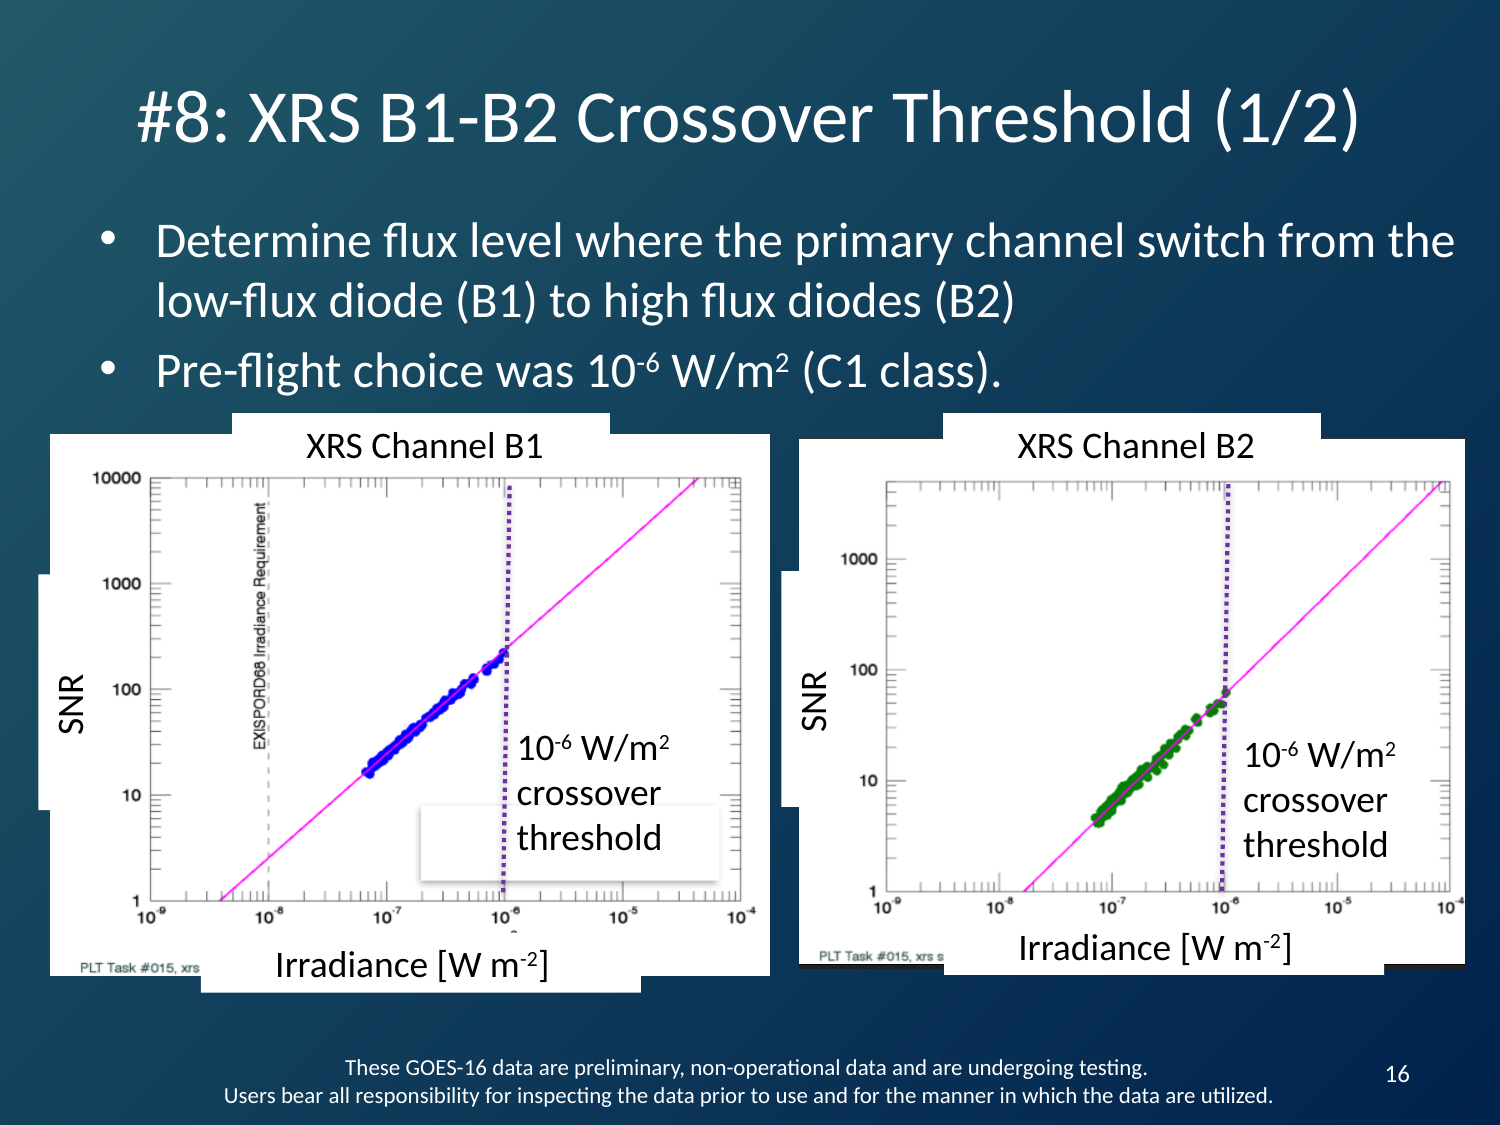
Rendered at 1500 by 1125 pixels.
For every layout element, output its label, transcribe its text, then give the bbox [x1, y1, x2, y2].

slide_number 16 [1074, 1042, 1425, 1103]
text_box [781, 413, 1466, 974]
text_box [502, 484, 510, 893]
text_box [1221, 482, 1229, 891]
list Determine flux level where the primary channel switch from the low-flux diode (B1) to high flux diodes (B2) Pre-flight choice was 10-6 W/m2 (C1 class). [75, 199, 1474, 344]
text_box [38, 412, 770, 991]
title #8: XRS B1-B2 Crossover Threshold (1/2) [75, 18, 1425, 199]
footer These GOES-16 data are preliminary, non-operational data and are undergoing testing. Users bear all responsibility for inspecting the data prior to use and for the manner in which the data are utilized. [114, 1055, 1386, 1106]
